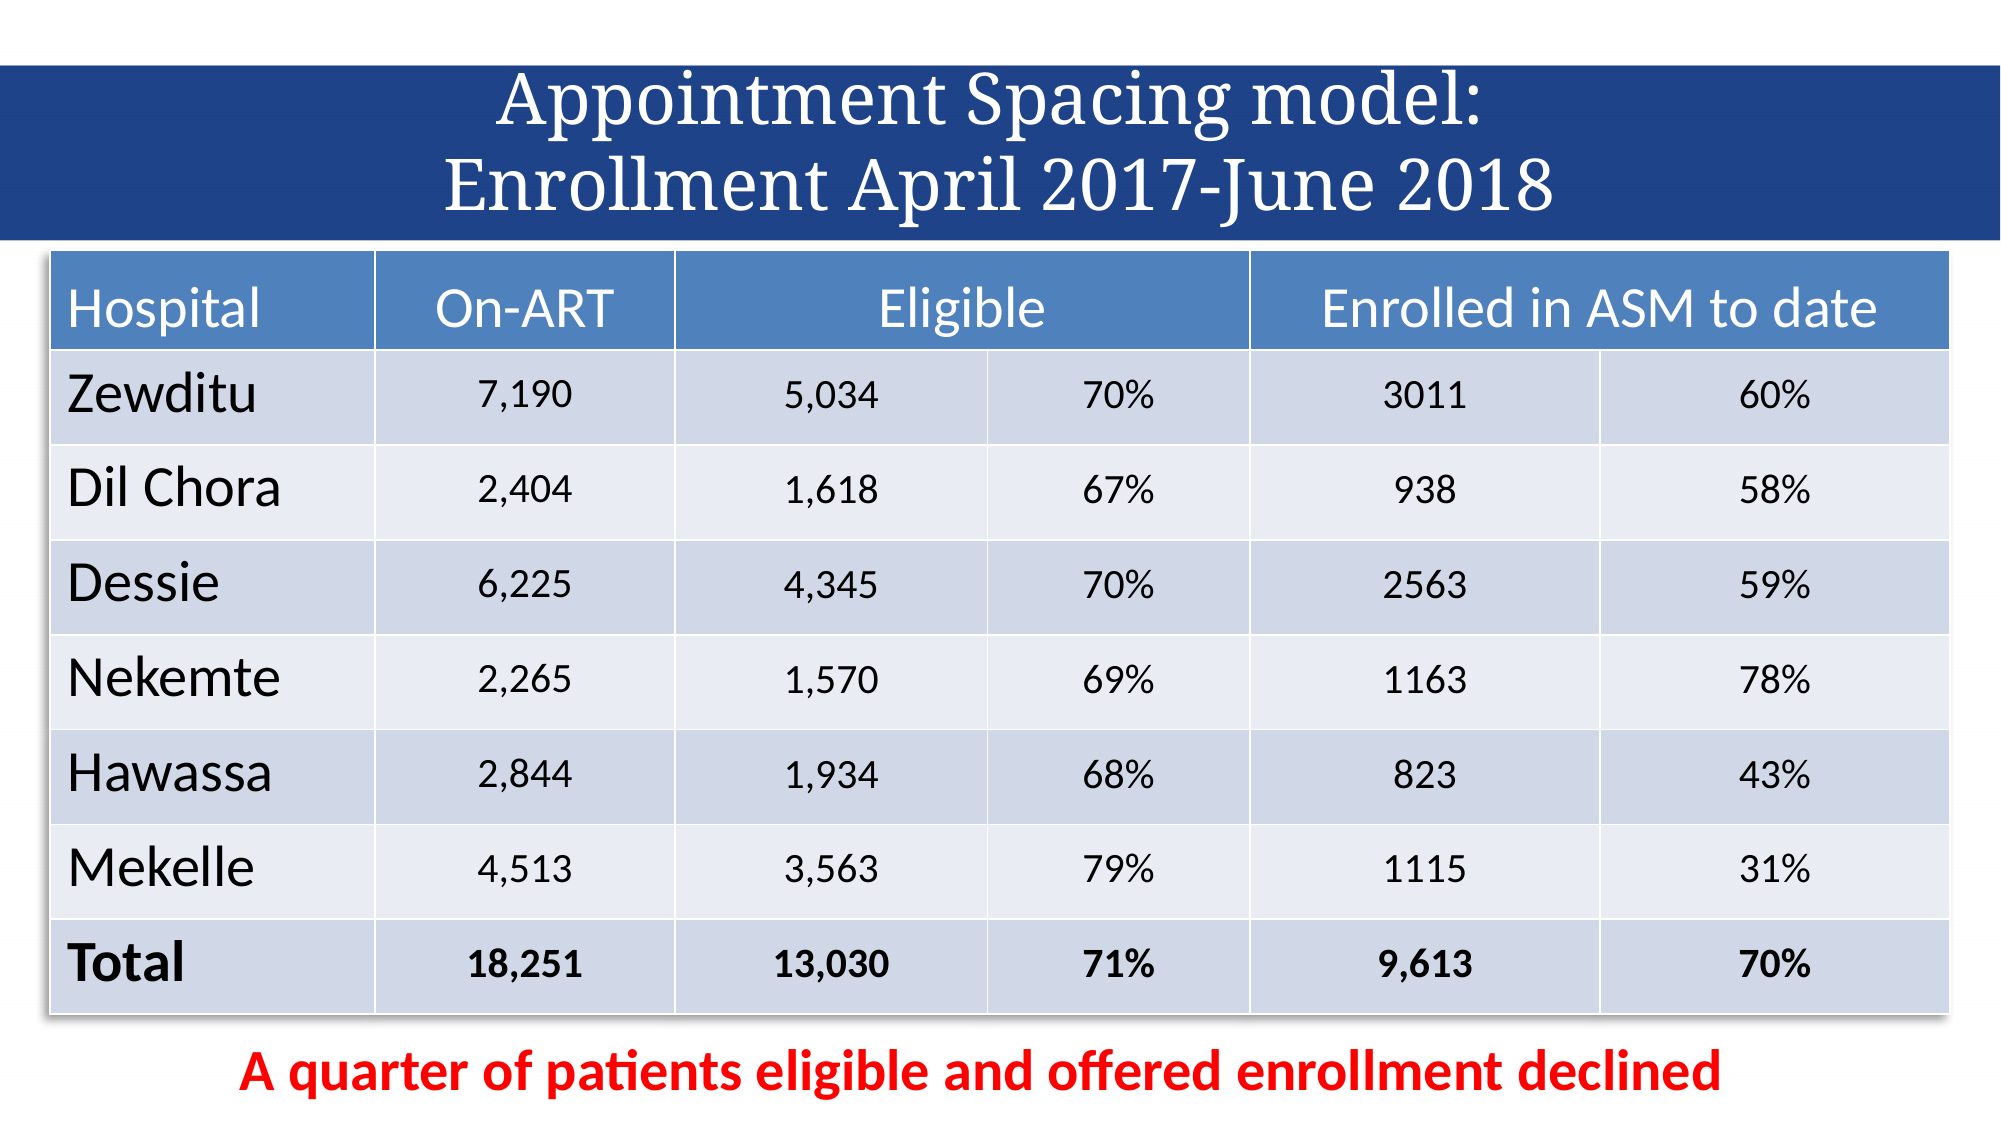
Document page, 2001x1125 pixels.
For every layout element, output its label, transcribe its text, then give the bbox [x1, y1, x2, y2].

table_cell 70% [988, 541, 1249, 634]
table_cell 3011 [1251, 351, 1599, 444]
table_header On-ART [376, 251, 674, 349]
table_cell 2,844 [376, 730, 674, 824]
table_cell 1,570 [676, 636, 987, 729]
table_cell 2,404 [376, 446, 674, 539]
table_cell 43% [1601, 730, 1949, 824]
table_cell 823 [1251, 730, 1599, 824]
table_cell 9,613 [1251, 920, 1599, 1013]
table_cell 3,563 [676, 825, 987, 918]
table_cell 1,934 [676, 730, 987, 824]
table_cell 4,345 [676, 541, 987, 634]
table_cell 59% [1601, 541, 1949, 634]
table_cell 70% [1601, 920, 1949, 1013]
table_cell 79% [988, 825, 1249, 918]
table_cell 60% [1601, 351, 1949, 444]
table_cell 6,225 [376, 541, 674, 634]
table_cell 18,251 [376, 920, 674, 1013]
table_header Enrolled in ASM to date [1251, 251, 1949, 349]
table_cell Mekelle [51, 825, 374, 918]
title Appointment Spacing model: Enrollment April 2017-June 2018 [0, 45, 2000, 233]
picture [0, 0, 2001, 1125]
table_cell 2,265 [376, 636, 674, 729]
table_cell 2563 [1251, 541, 1599, 634]
table_cell 1,618 [676, 446, 987, 539]
text_box A quarter of patients eligible and offered enrollment declined [225, 1025, 1775, 1110]
table_cell 1163 [1251, 636, 1599, 729]
table_header Eligible [676, 251, 1249, 349]
table_cell Nekemte [51, 636, 374, 729]
table_cell Hawassa [51, 730, 374, 824]
table_cell 5,034 [676, 351, 987, 444]
table_cell 938 [1251, 446, 1599, 539]
table_cell 70% [988, 351, 1249, 444]
table_cell 1115 [1251, 825, 1599, 918]
table_cell Dil Chora [51, 446, 374, 539]
table_cell 68% [988, 730, 1249, 824]
table_cell Dessie [51, 541, 374, 634]
table_header Hospital [51, 251, 374, 349]
table_cell Total [51, 920, 374, 1013]
table_cell 71% [988, 920, 1249, 1013]
table_cell 67% [988, 446, 1249, 539]
table_cell 69% [988, 636, 1249, 729]
table_cell Zewditu [51, 351, 374, 444]
table_cell 7,190 [376, 351, 674, 444]
table_cell 4,513 [376, 825, 674, 918]
table_cell 13,030 [676, 920, 987, 1013]
table_cell 31% [1601, 825, 1949, 918]
table_cell 58% [1601, 446, 1949, 539]
table_cell 78% [1601, 636, 1949, 729]
